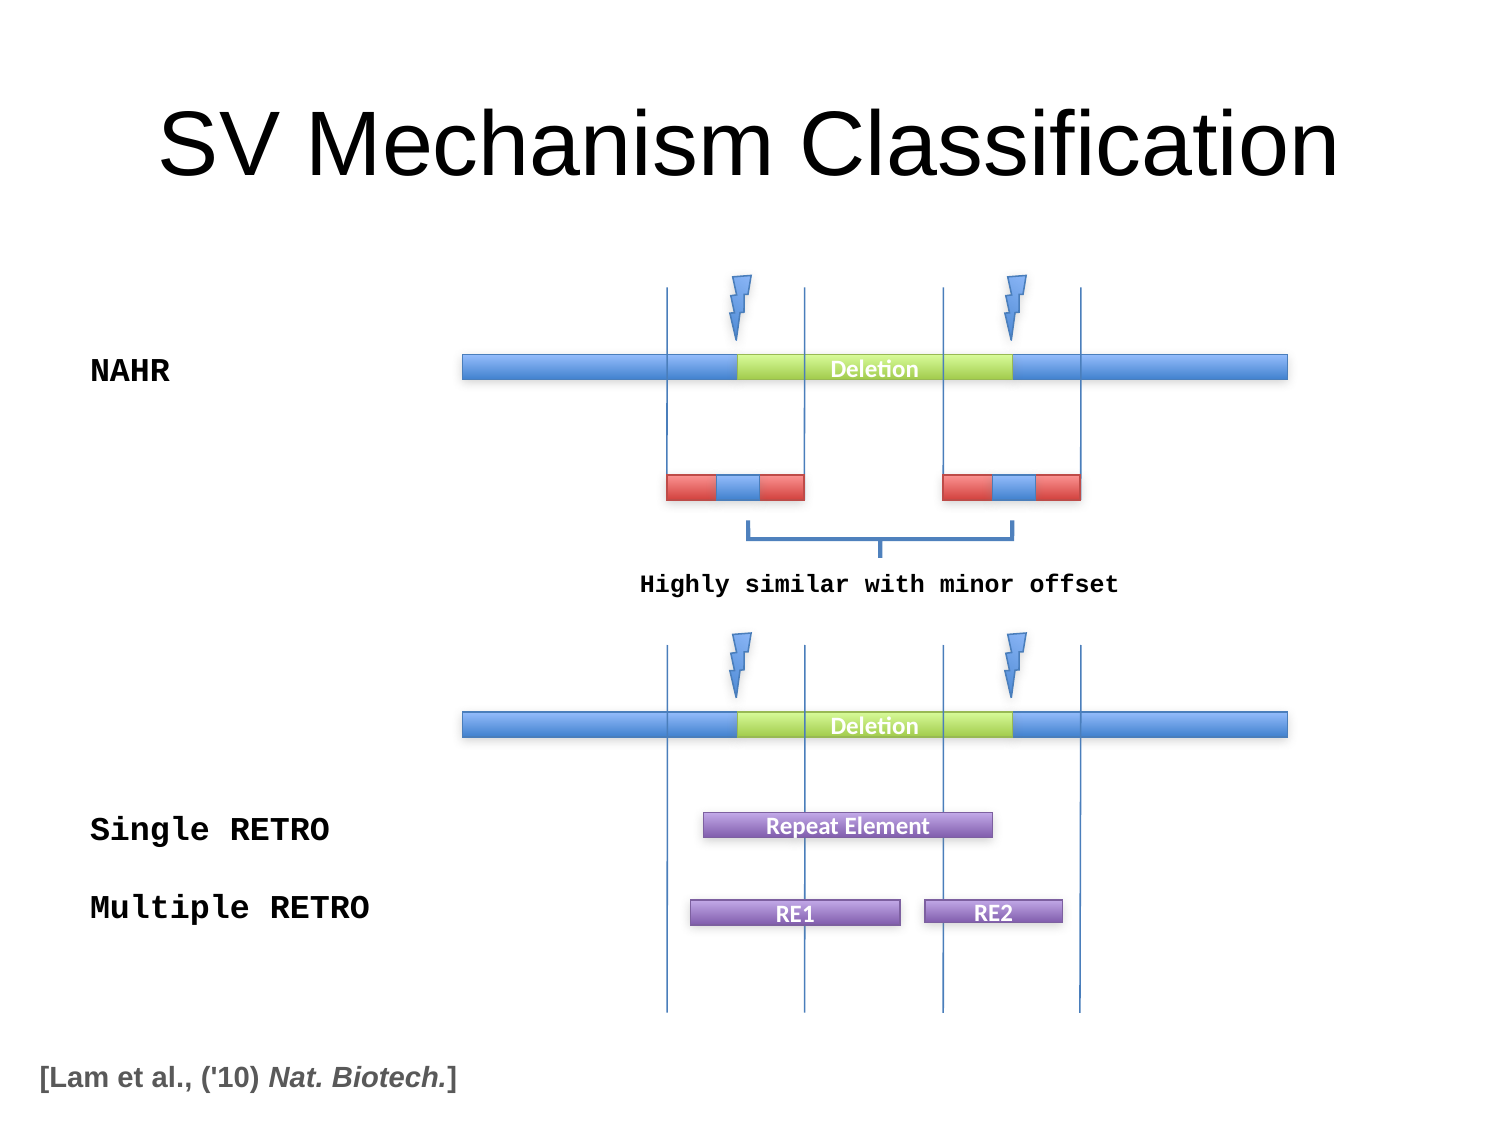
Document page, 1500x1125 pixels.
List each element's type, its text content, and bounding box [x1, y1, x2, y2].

text_box Deletion [806, 711, 942, 737]
text_box [462, 354, 666, 380]
text_box NAHR [75, 340, 187, 396]
title SV Mechanism Classification [75, 45, 1425, 233]
text_box [992, 474, 1036, 500]
text_box [462, 711, 666, 737]
text_box [Lam et al., ('10) Nat. Biotech.] [24, 1051, 475, 1102]
text_box Deletion [945, 354, 1013, 380]
text_box RE1 [690, 900, 900, 925]
text_box [1004, 275, 1027, 341]
text_box Deletion [737, 354, 803, 380]
text_box Multiple RETRO [74, 877, 389, 933]
text_box [1082, 354, 1288, 380]
text_box [1082, 711, 1288, 737]
text_box [668, 354, 737, 380]
text_box Deletion [737, 711, 804, 737]
text_box [943, 474, 992, 500]
text_box RE2 [924, 899, 1063, 923]
text_box Deletion [806, 354, 942, 380]
text_box [669, 711, 737, 737]
text_box [1013, 711, 1079, 737]
text_box [1013, 354, 1080, 380]
text_box [716, 474, 760, 500]
text_box [760, 474, 804, 500]
text_box [1036, 474, 1080, 500]
text_box [1004, 633, 1027, 698]
text_box [729, 633, 752, 698]
text_box Single RETRO [74, 800, 349, 856]
text_box [666, 474, 716, 500]
text_box Highly similar with minor offset [624, 559, 1139, 605]
text_box Deletion [945, 711, 1013, 737]
text_box [748, 520, 1013, 558]
text_box [729, 275, 752, 341]
text_box Repeat Element [703, 812, 993, 826]
